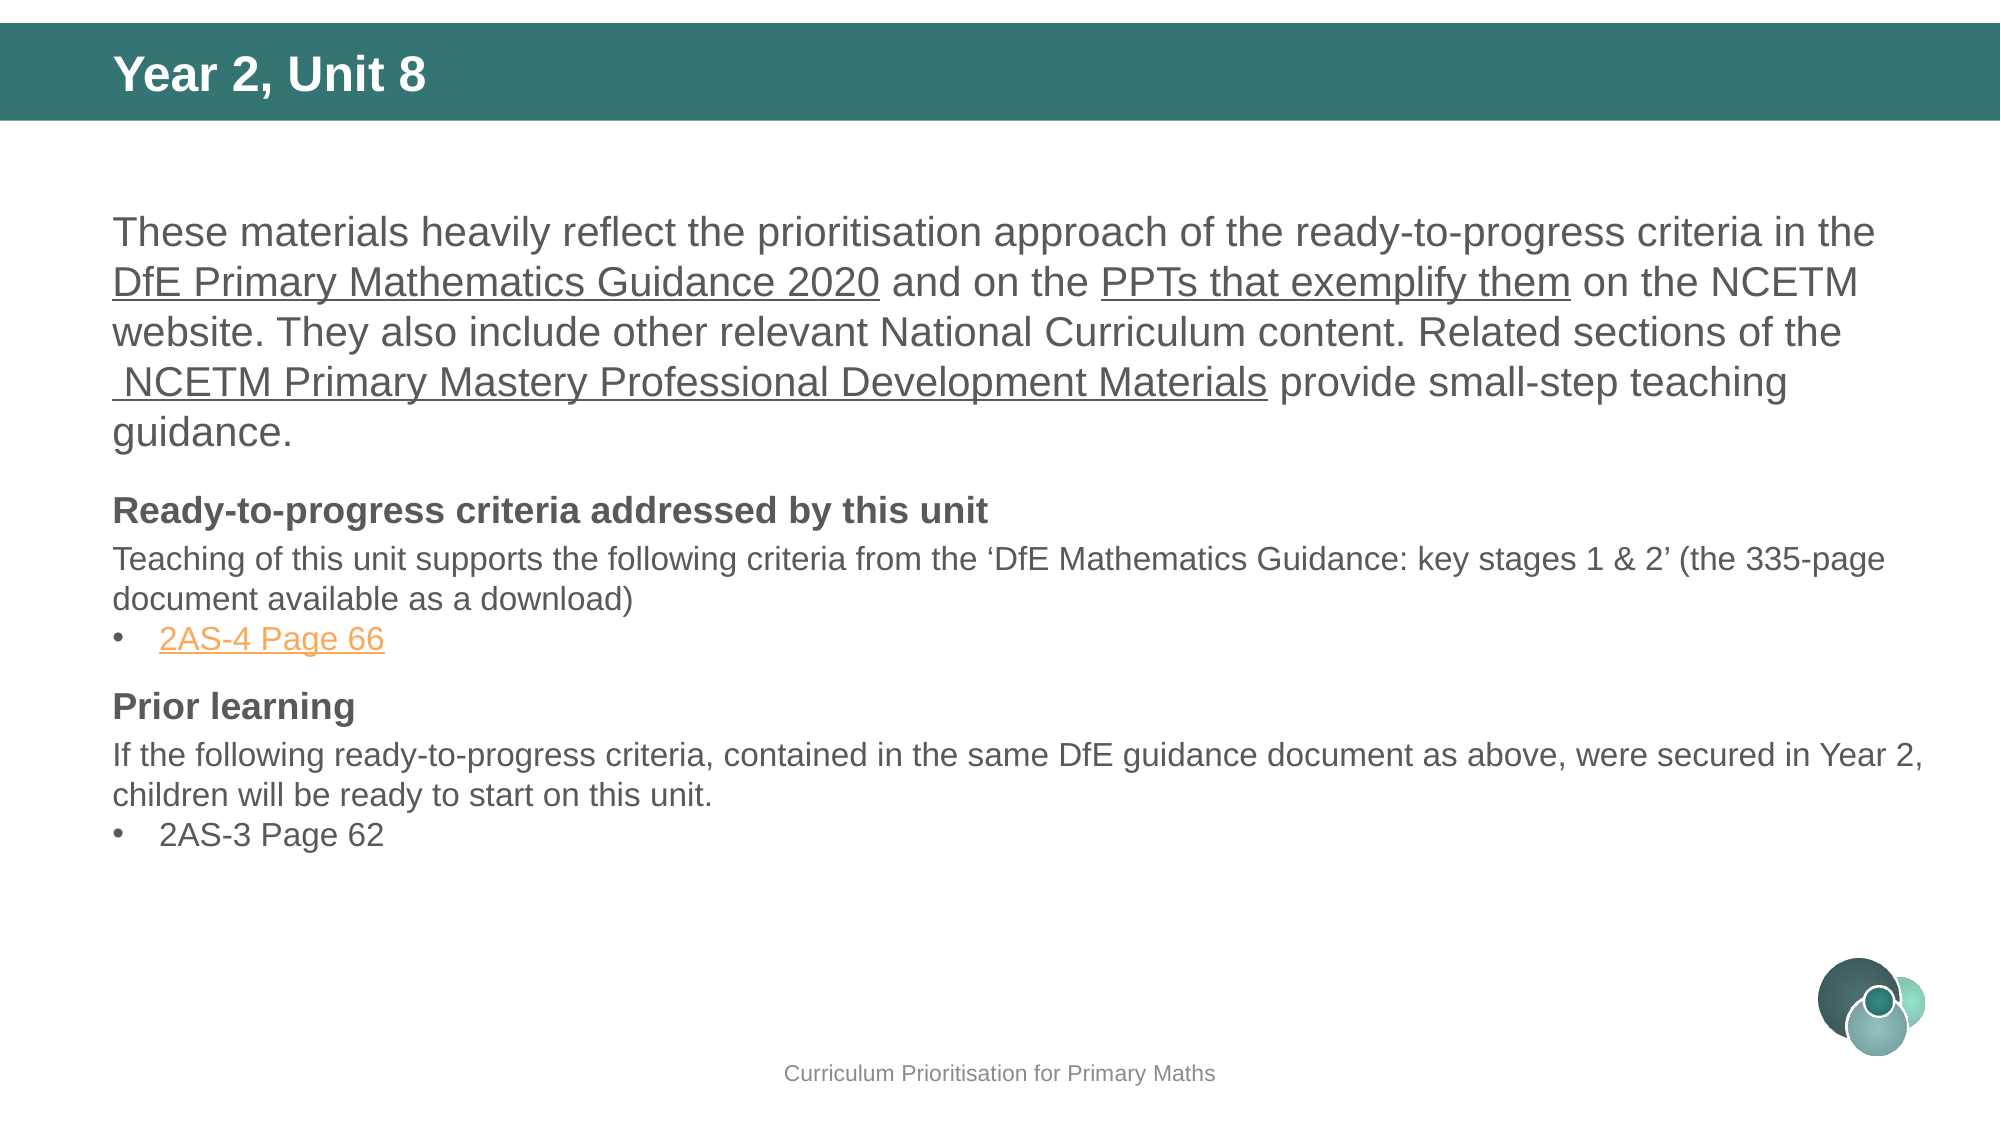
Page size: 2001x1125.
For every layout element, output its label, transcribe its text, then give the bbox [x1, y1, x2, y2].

picture [1818, 958, 1925, 1042]
text_box These materials heavily reflect the prioritisation approach of the ready-to-progress criteria in the DfE Primary Mathematics Guidance 2020 and on the PPTs that exemplify them on the NCETM website. They also include other relevant National Curriculum content. Related sections of the NCETM Primary Mastery Professional Development Materials provide small-step teaching guidance. Ready-to-progress criteria addressed by this unit Teaching of this unit supports the following criteria from the ‘DfE Mathematics Guidance: key stages 1 & 2’ (the 335-page document available as a download) 2AS-4 Page 66 Prior learning If the following ready-to-progress criteria, contained in the same DfE guidance document as above, were secured in Year 2, children will be ready to start on this unit. 2AS-3 Page 62 [97, 197, 1945, 887]
text_box Year 2, Unit 8 [97, 40, 1945, 111]
footer Curriculum Prioritisation for Primary Maths [0, 1042, 2000, 1103]
